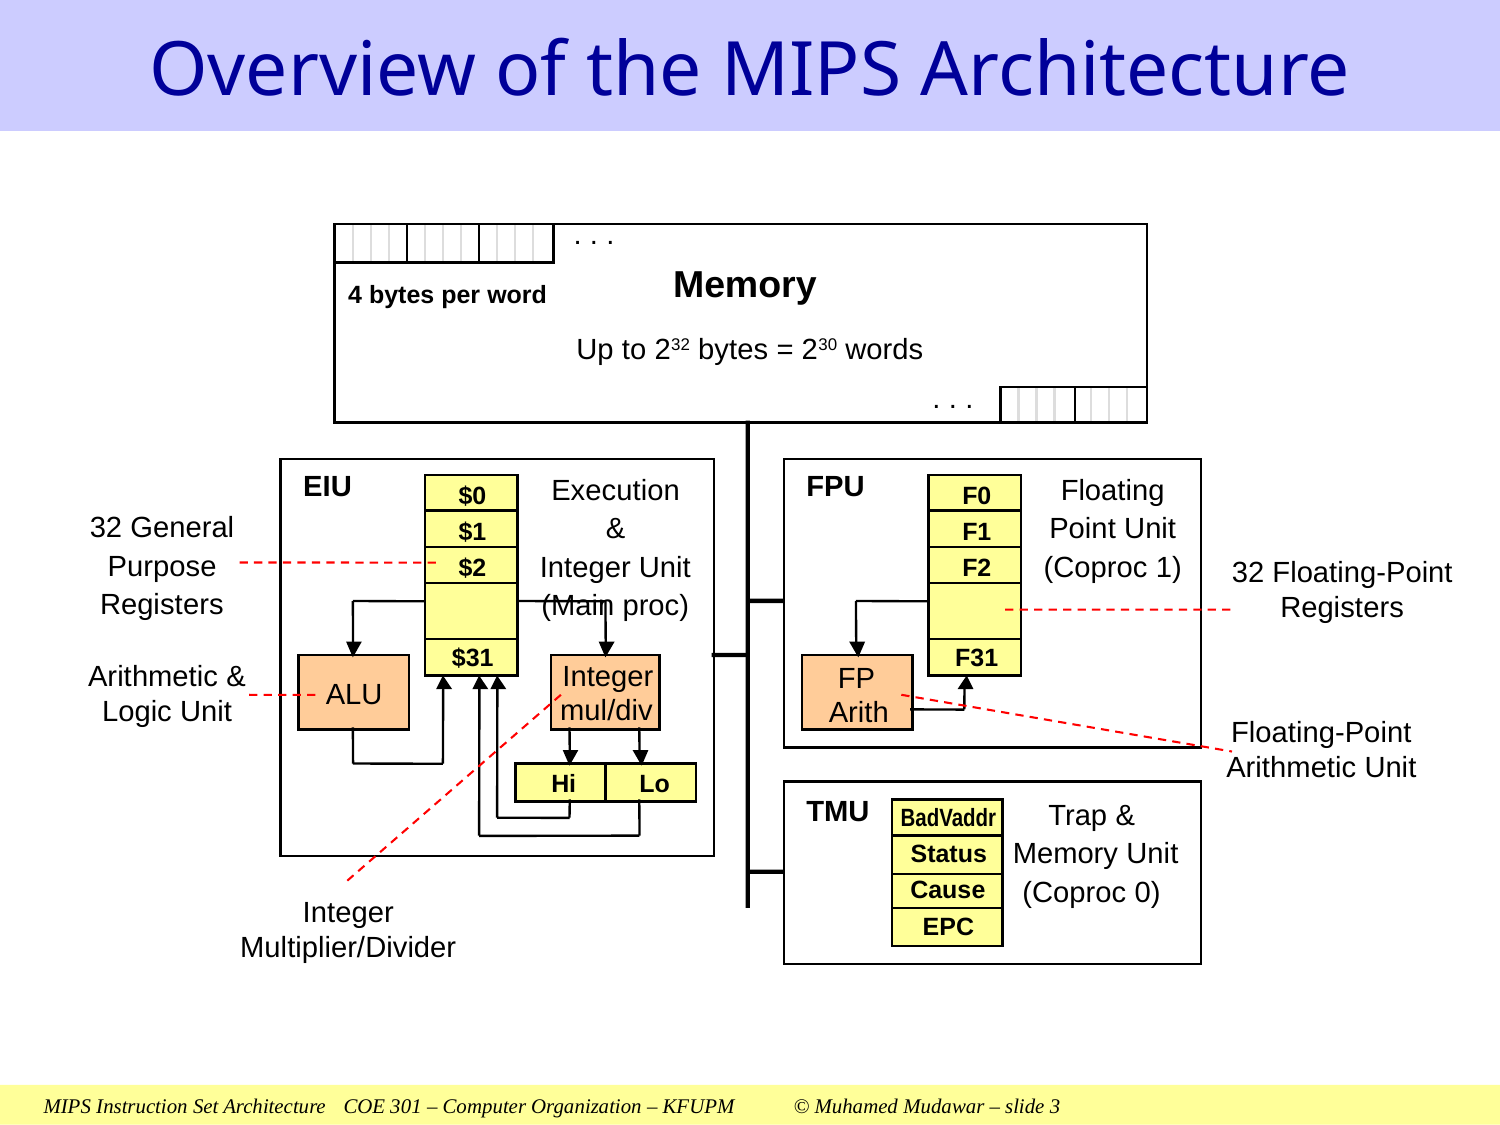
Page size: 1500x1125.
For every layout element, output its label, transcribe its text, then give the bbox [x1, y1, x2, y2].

title Overview of the MIPS Architecture [0, 0, 1500, 131]
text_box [901, 694, 1422, 790]
text_box 32 Floating-Point Registers [1225, 553, 1459, 629]
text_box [88, 505, 439, 620]
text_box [220, 694, 562, 964]
text_box Arithmetic & Logic Unit [79, 656, 255, 727]
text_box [280, 206, 1202, 965]
